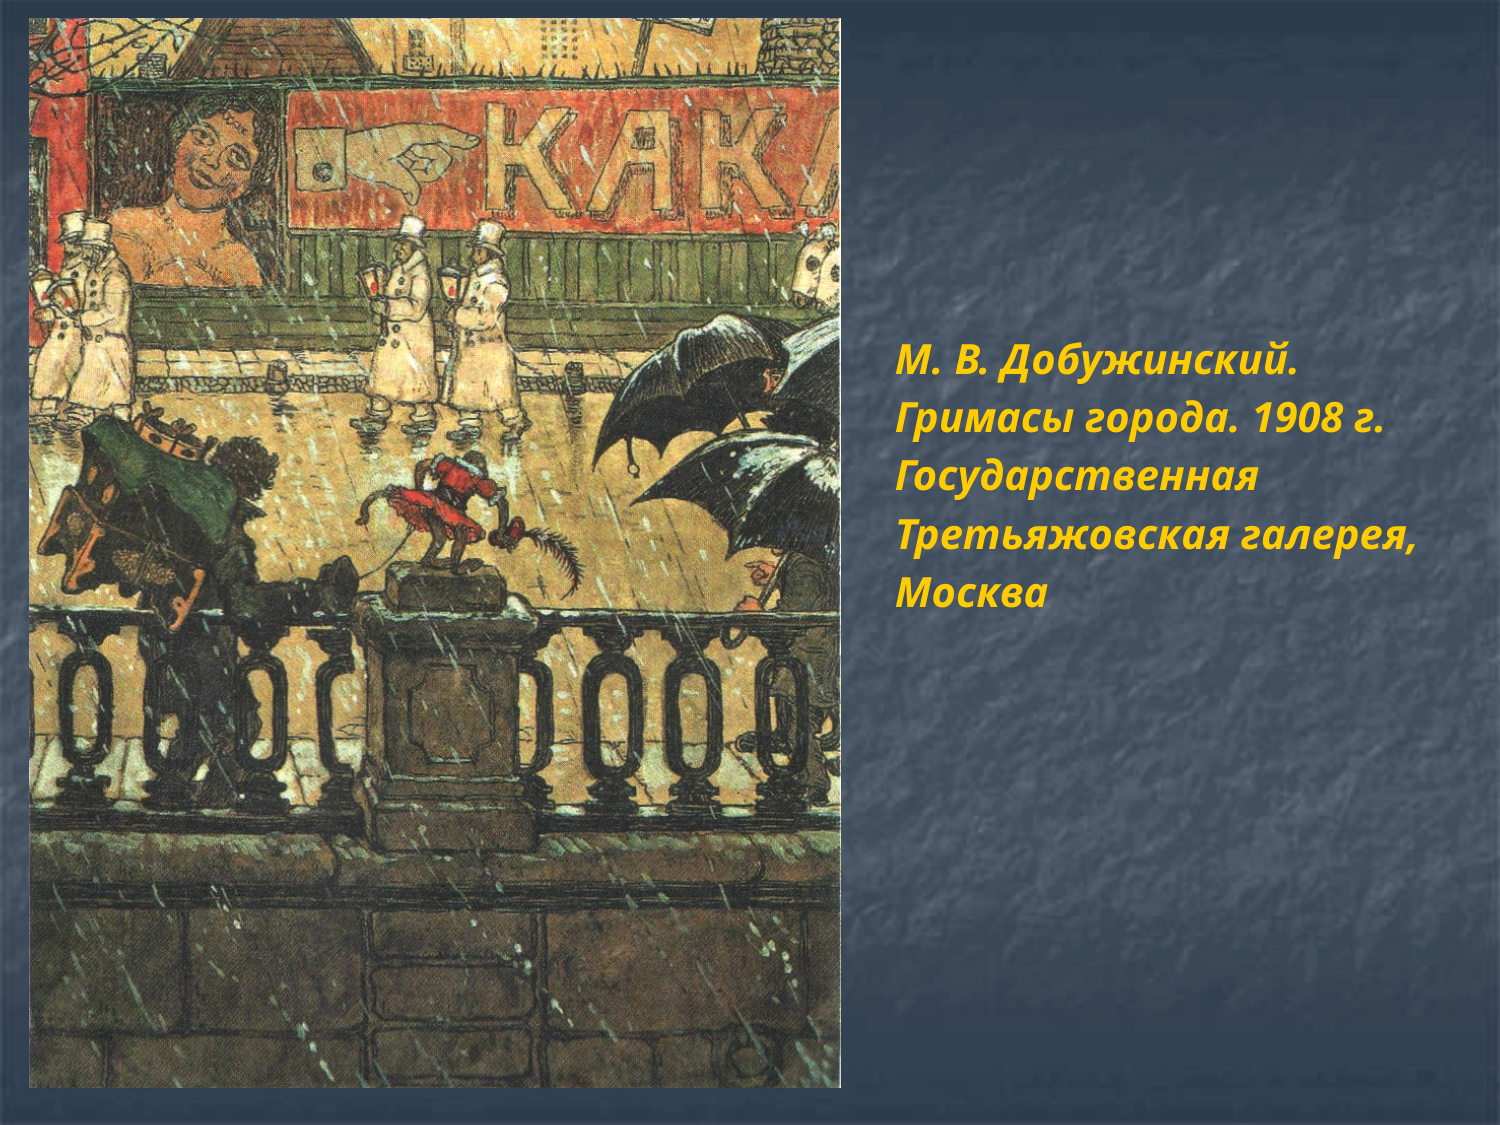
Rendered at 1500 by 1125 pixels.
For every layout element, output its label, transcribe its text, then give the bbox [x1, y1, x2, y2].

picture [29, 18, 841, 1088]
list М. В. Добужинский. Гримасы города. 1908 г. Государственная Третьяжовская галерея, Москва [879, 324, 1500, 1001]
